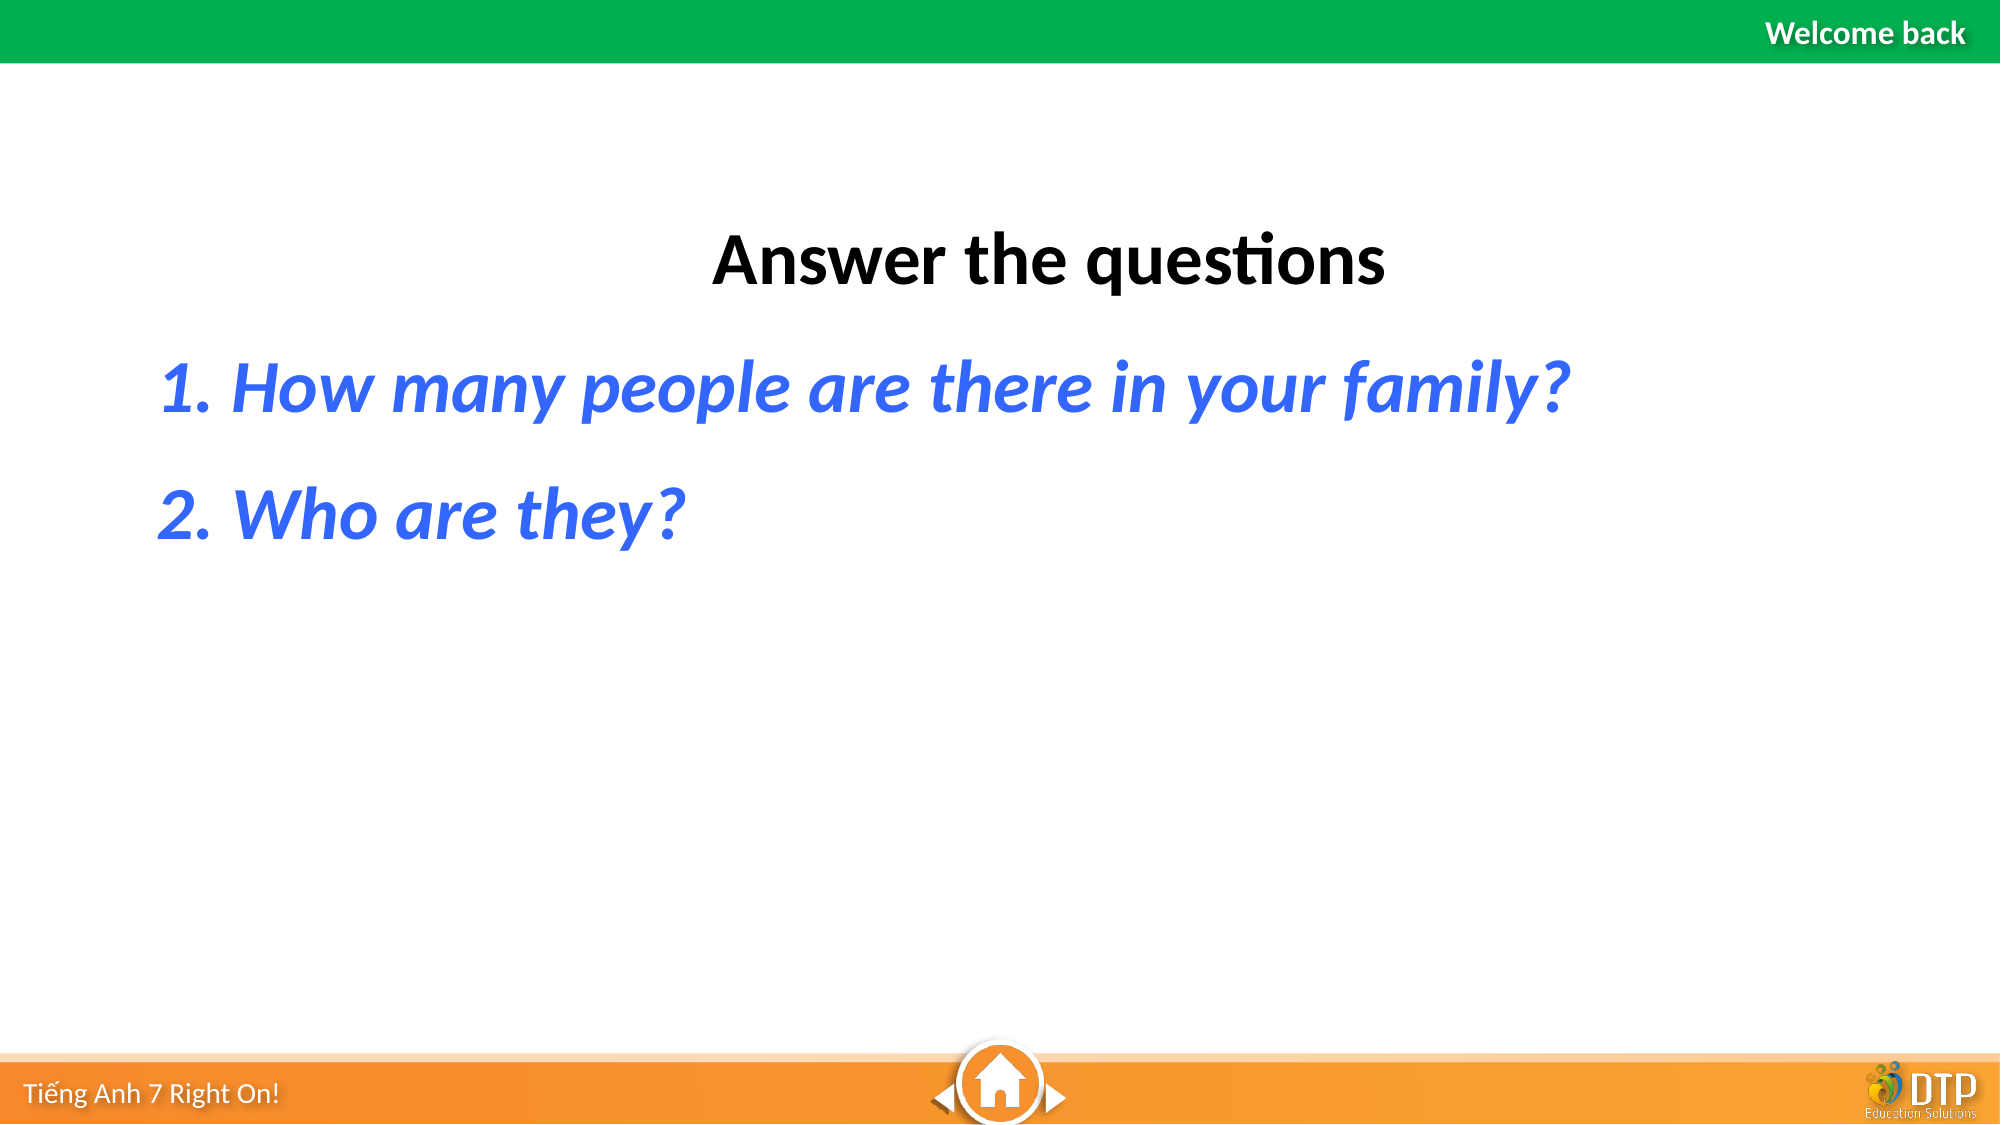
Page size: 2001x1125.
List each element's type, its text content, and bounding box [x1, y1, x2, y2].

text_box Answer the questions 1. How many people are there in your family? 2. Who are they? [142, 202, 1959, 562]
picture [0, 64, 2000, 1125]
